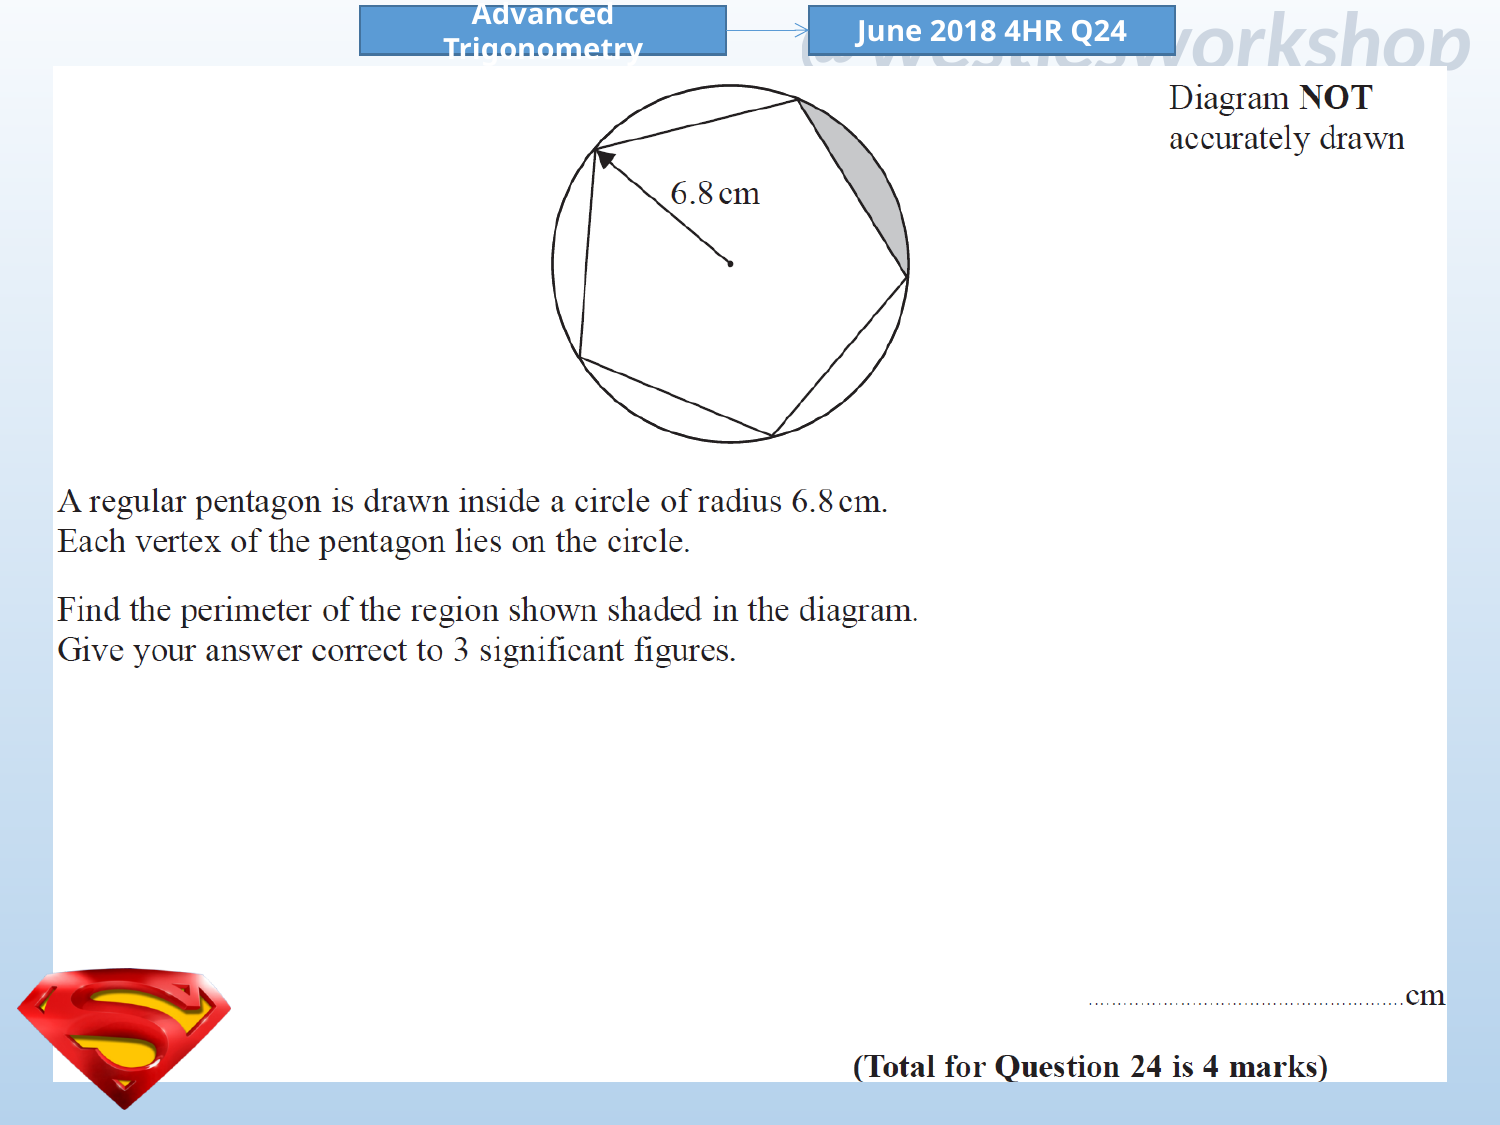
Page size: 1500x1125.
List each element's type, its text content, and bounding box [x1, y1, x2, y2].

text_box Advanced Trigonometry [359, 5, 727, 56]
text_box June 2018 4HR Q24 [808, 5, 1176, 56]
picture [17, 66, 1447, 1110]
